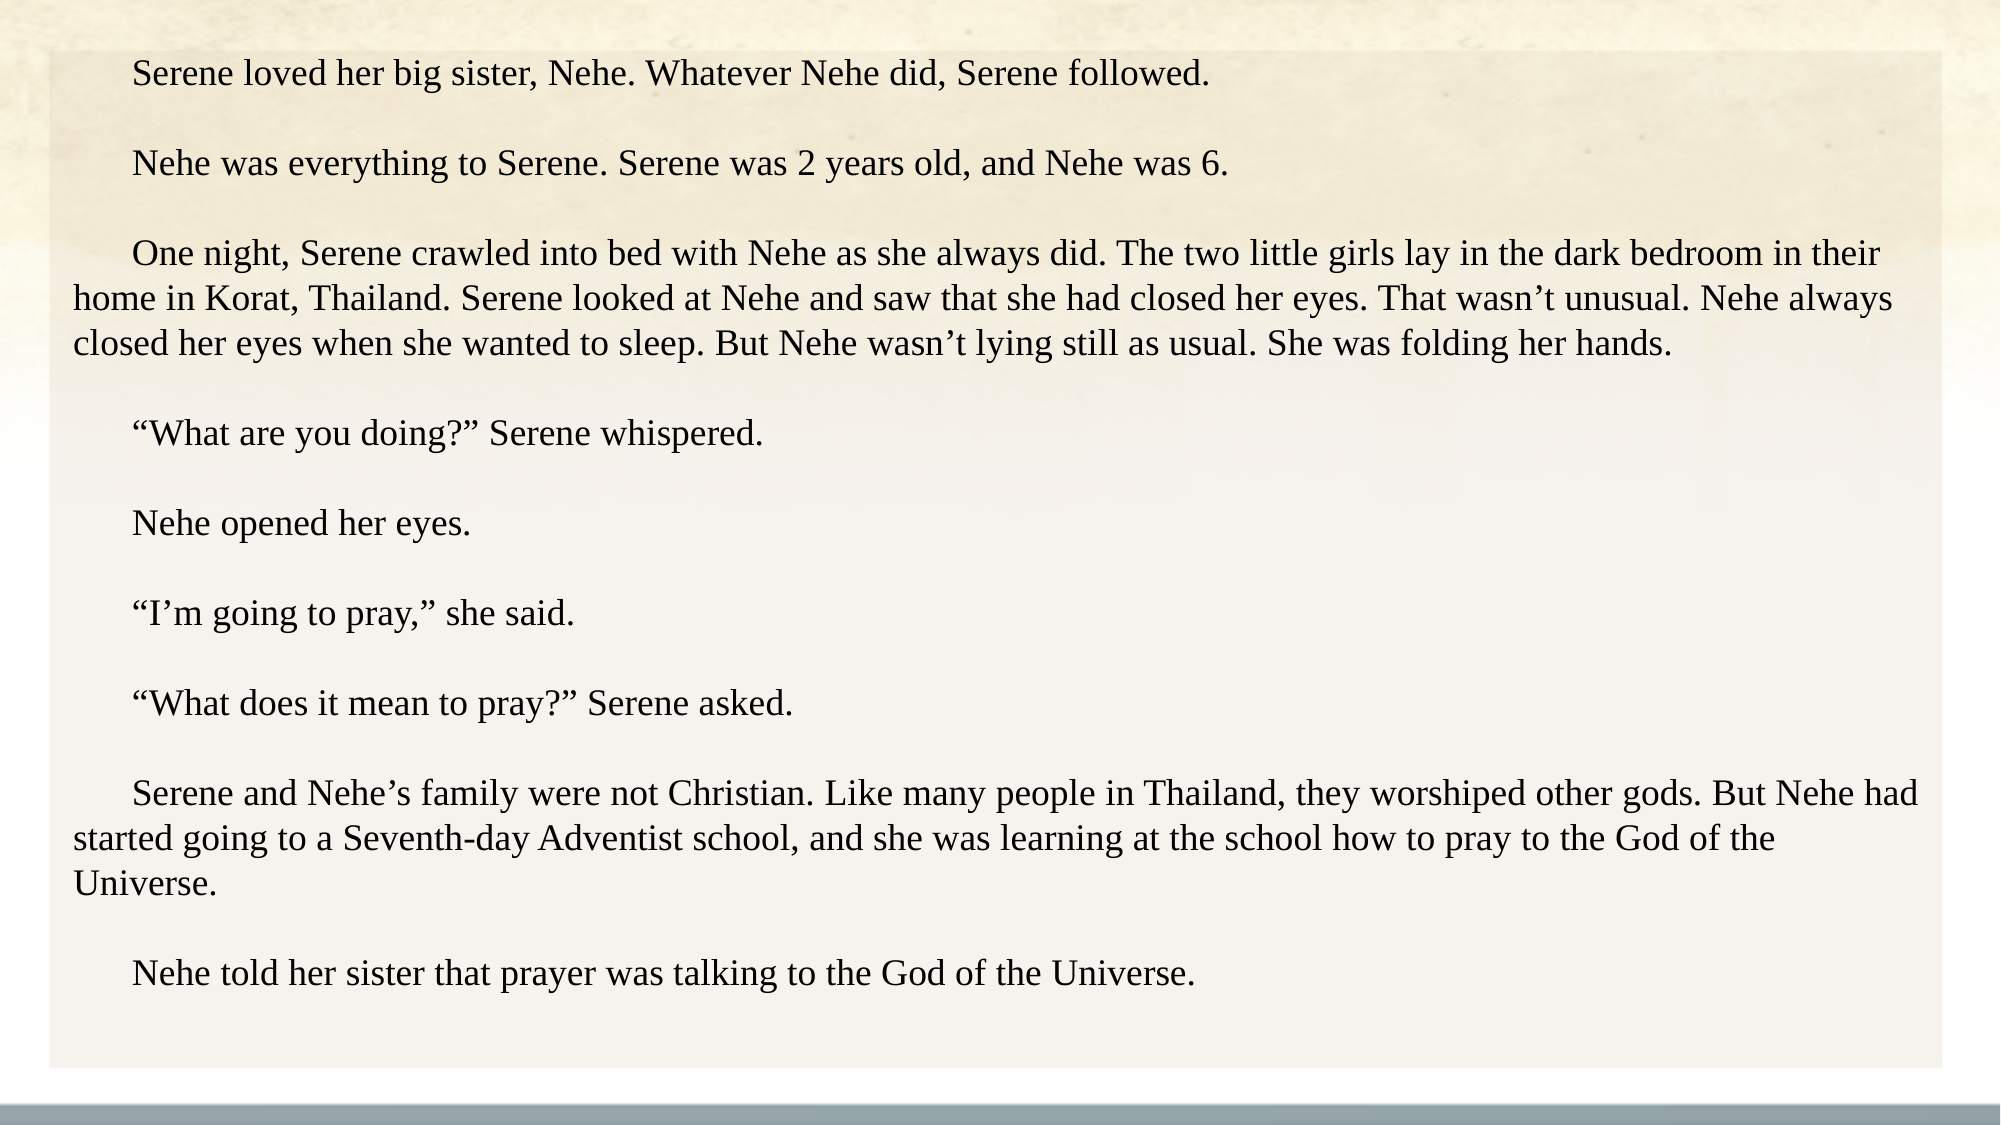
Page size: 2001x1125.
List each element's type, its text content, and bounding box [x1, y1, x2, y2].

text_box Serene loved her big sister, Nehe. Whatever Nehe did, Serene followed. Nehe was everything to Serene. Serene was 2 years old, and Nehe was 6. One night, Serene crawled into bed with Nehe as she always did. The two little girls lay in the dark bedroom in their home in Korat, Thailand. Serene looked at Nehe and saw that she had closed her eyes. That wasn’t unusual. Nehe always closed her eyes when she wanted to sleep. But Nehe wasn’t lying still as usual. She was folding her hands. “What are you doing?” Serene whispered. Nehe opened her eyes. “I’m going to pray,” she said. “What does it mean to pray?” Serene asked. Serene and Nehe’s family were not Christian. Like many people in Thailand, they worshiped other gods. But Nehe had started going to a Seventh-day Adventist school, and she was learning at the school how to pray to the God of the Universe. Nehe told her sister that prayer was talking to the God of the Universe. [58, 40, 1940, 1046]
picture [0, 0, 2001, 1125]
